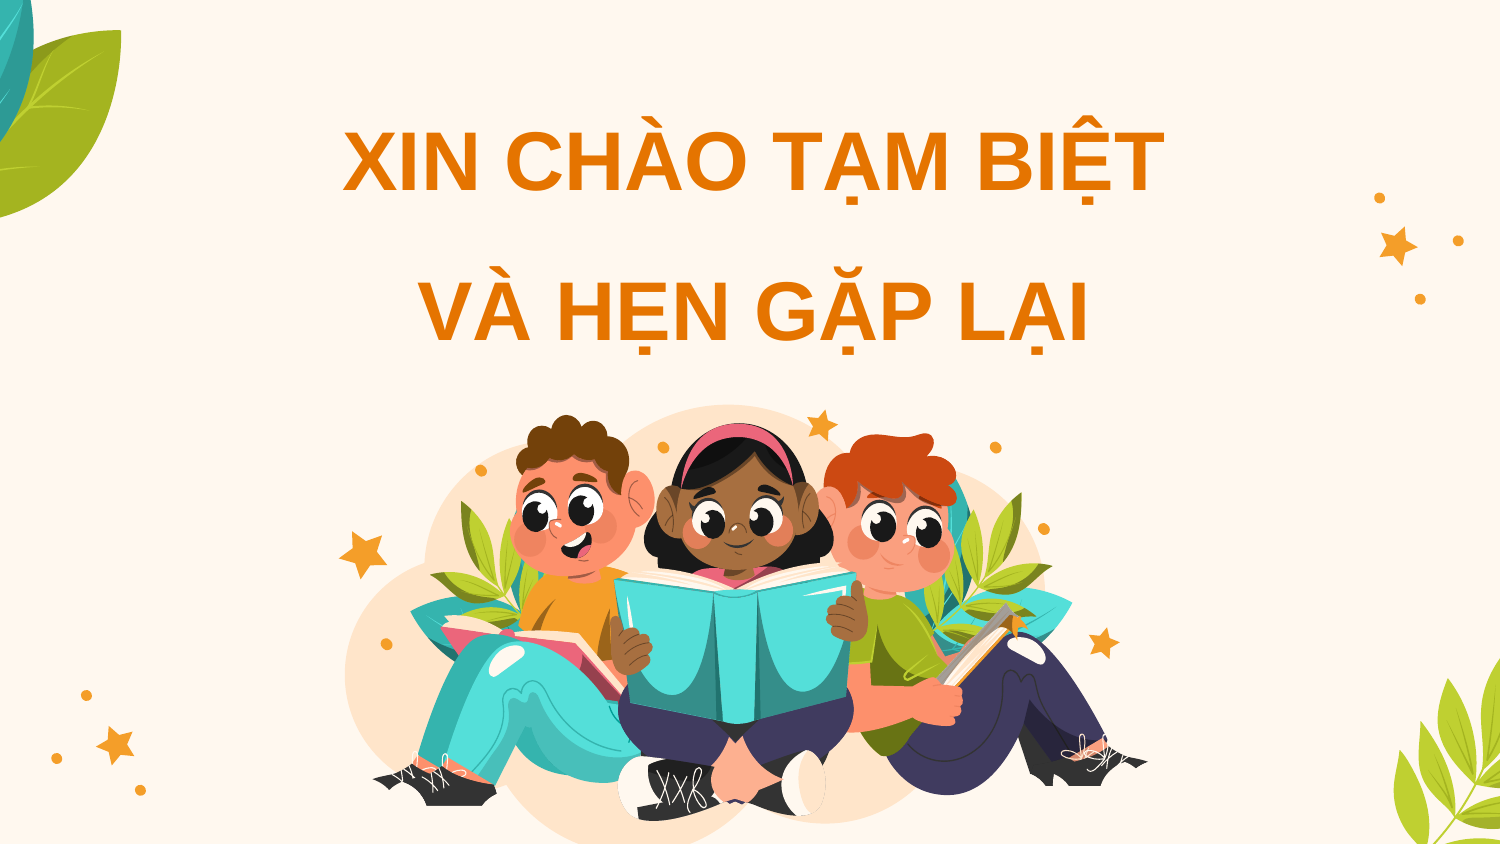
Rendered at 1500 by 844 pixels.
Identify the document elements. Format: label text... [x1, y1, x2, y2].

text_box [330, 403, 1170, 844]
title XIN CHÀO TẠM BIỆT VÀ HẸN GẶP LẠI [274, 40, 1234, 373]
